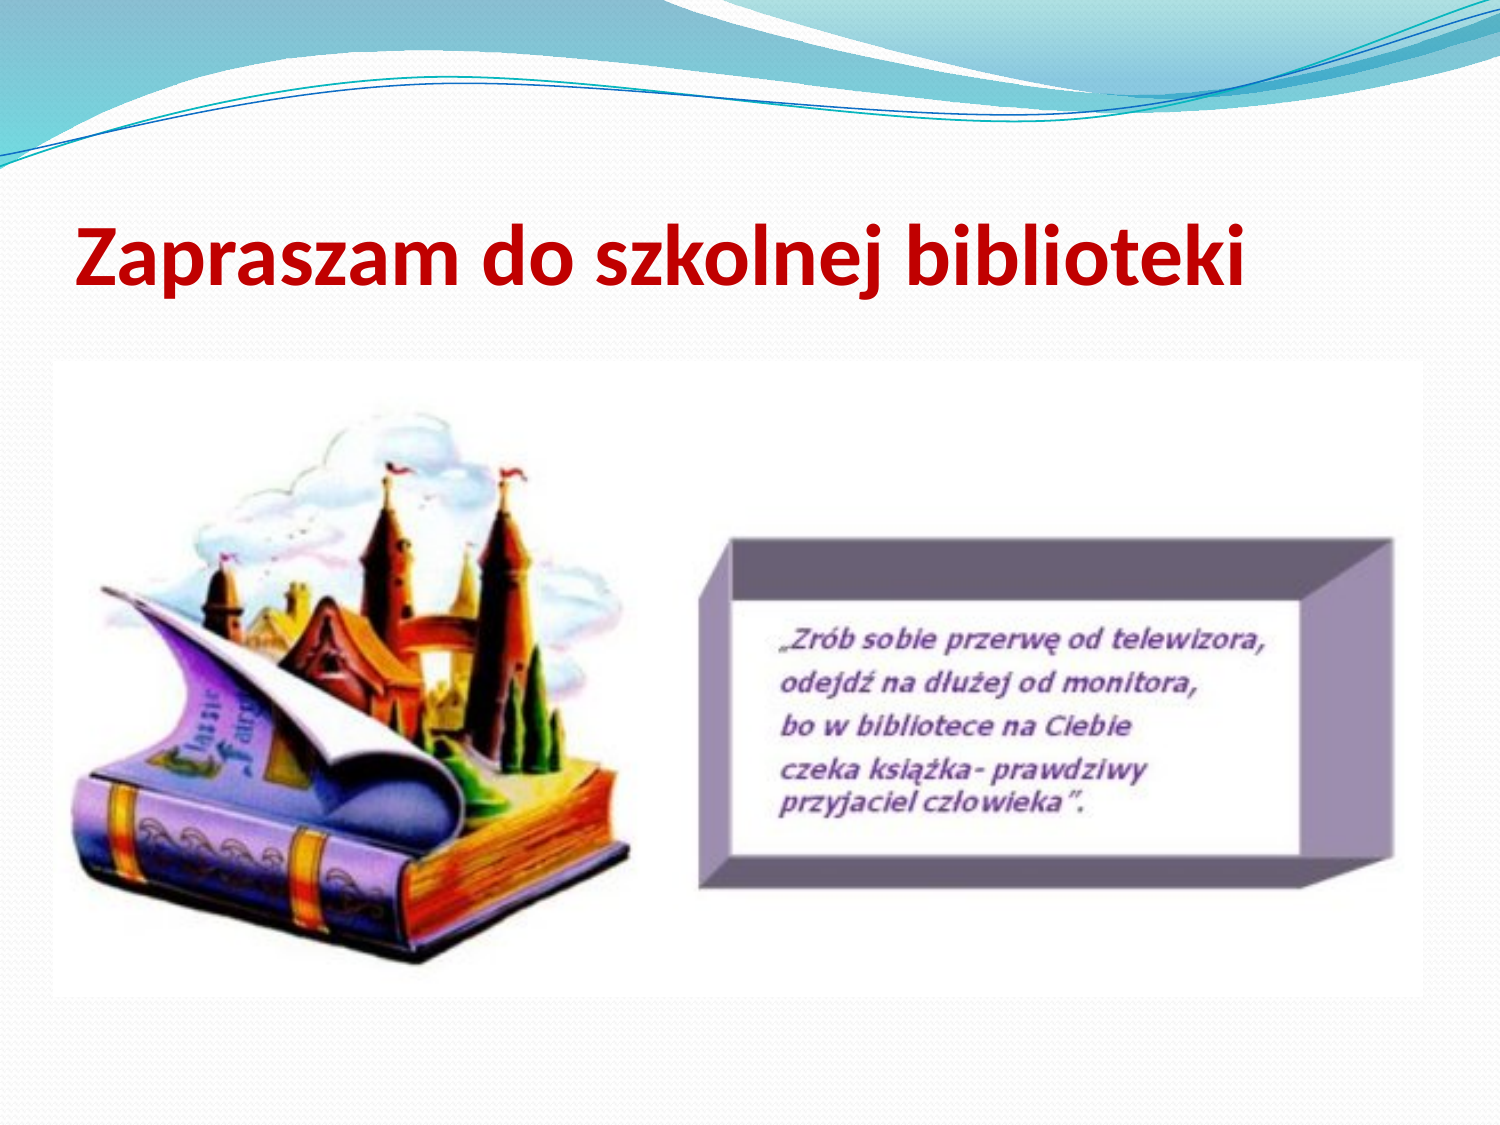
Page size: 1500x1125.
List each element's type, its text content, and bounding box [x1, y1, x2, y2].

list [52, 361, 1424, 997]
title Zapraszam do szkolnej biblioteki [75, 115, 1425, 303]
